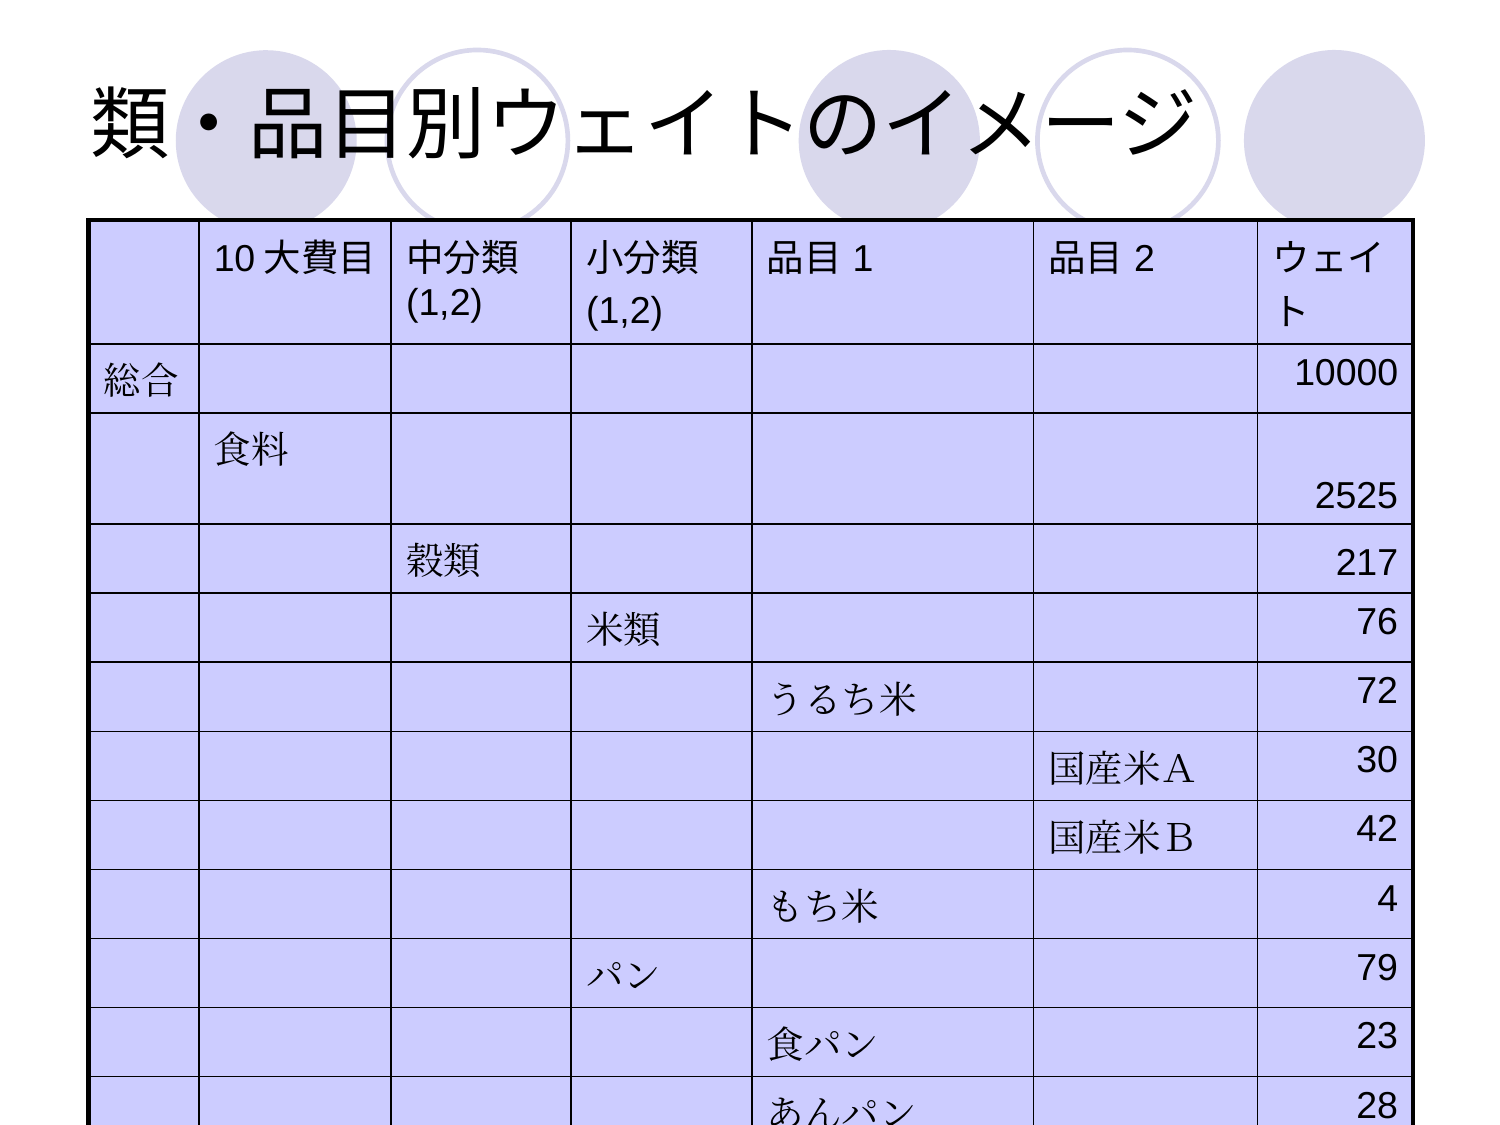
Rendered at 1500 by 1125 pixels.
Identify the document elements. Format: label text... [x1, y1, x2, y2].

table_cell [572, 870, 751, 938]
table_cell [1034, 414, 1257, 523]
table_cell [572, 525, 751, 592]
table_cell [200, 870, 390, 938]
table_cell あんパン [753, 1077, 1033, 1125]
table_cell [572, 414, 751, 523]
table_cell うるち米 [753, 663, 1033, 731]
table_cell 国産米Ａ [1034, 732, 1257, 800]
table_cell [753, 345, 1033, 412]
table_cell 2525 [1258, 414, 1411, 523]
table_cell 食料 [200, 414, 390, 523]
table_cell 穀類 [392, 525, 570, 592]
table_cell [1034, 345, 1257, 412]
table_cell [1034, 1008, 1257, 1076]
table_cell [392, 345, 570, 412]
table_cell 米類 [572, 594, 751, 661]
table_cell [572, 663, 751, 731]
table_header 品目2 [1034, 222, 1257, 343]
table_cell [572, 801, 751, 869]
table_cell [753, 594, 1033, 661]
table_cell [392, 414, 570, 523]
table_cell [392, 663, 570, 731]
table_cell [200, 663, 390, 731]
table_cell [753, 525, 1033, 592]
table_header 10大費目 [200, 222, 390, 343]
table_cell 食パン [753, 1008, 1033, 1076]
table_cell [392, 939, 570, 1007]
table_cell [200, 594, 390, 661]
title 類・品目別ウェイトのイメージ [75, 45, 1436, 197]
table_cell [91, 663, 198, 731]
table_cell [200, 939, 390, 1007]
table_cell [392, 870, 570, 938]
table_cell [392, 732, 570, 800]
table_cell 42 [1258, 801, 1411, 869]
table_cell [572, 345, 751, 412]
table_cell [1034, 870, 1257, 938]
table_cell 28 [1258, 1077, 1411, 1125]
table_header ウェイト [1258, 222, 1411, 343]
table_cell [753, 414, 1033, 523]
table_cell [753, 939, 1033, 1007]
table_cell [572, 732, 751, 800]
table_cell パン [572, 939, 751, 1007]
table_cell [91, 1008, 198, 1076]
table_cell [572, 1077, 751, 1125]
table_cell もち米 [753, 870, 1033, 938]
table_cell [572, 1008, 751, 1076]
table_cell [753, 801, 1033, 869]
table_header 小分類 (1,2) [572, 222, 751, 343]
table_cell 国産米Ｂ [1034, 801, 1257, 869]
table_header [91, 222, 198, 343]
table_cell [1034, 594, 1257, 661]
table_cell [91, 732, 198, 800]
table_header 中分類(1,2) [392, 222, 570, 343]
table_cell [200, 525, 390, 592]
table_cell [91, 1077, 198, 1125]
table_cell 総合 [91, 345, 198, 412]
table_cell [392, 1008, 570, 1076]
table_cell [200, 732, 390, 800]
table_cell [392, 594, 570, 661]
table_cell [1034, 1077, 1257, 1125]
table_cell [91, 939, 198, 1007]
table_cell [200, 1008, 390, 1076]
table_cell 79 [1258, 939, 1411, 1007]
table_cell 217 [1258, 525, 1411, 592]
table_header 品目1 [753, 222, 1033, 343]
table_cell 76 [1258, 594, 1411, 661]
table_cell 30 [1258, 732, 1411, 800]
table_cell [200, 1077, 390, 1125]
table_cell [753, 732, 1033, 800]
table_cell [91, 870, 198, 938]
table_cell 72 [1258, 663, 1411, 731]
table_cell [1034, 525, 1257, 592]
table_cell [200, 801, 390, 869]
table_cell 23 [1258, 1008, 1411, 1076]
table_cell [91, 801, 198, 869]
table_cell [392, 1077, 570, 1125]
table_cell 4 [1258, 870, 1411, 938]
table_cell [1034, 939, 1257, 1007]
table_cell [1034, 663, 1257, 731]
table_cell [91, 414, 198, 523]
table_cell [91, 594, 198, 661]
table_cell 10000 [1258, 345, 1411, 412]
table_cell [200, 345, 390, 412]
table_cell [91, 525, 198, 592]
table_cell [392, 801, 570, 869]
